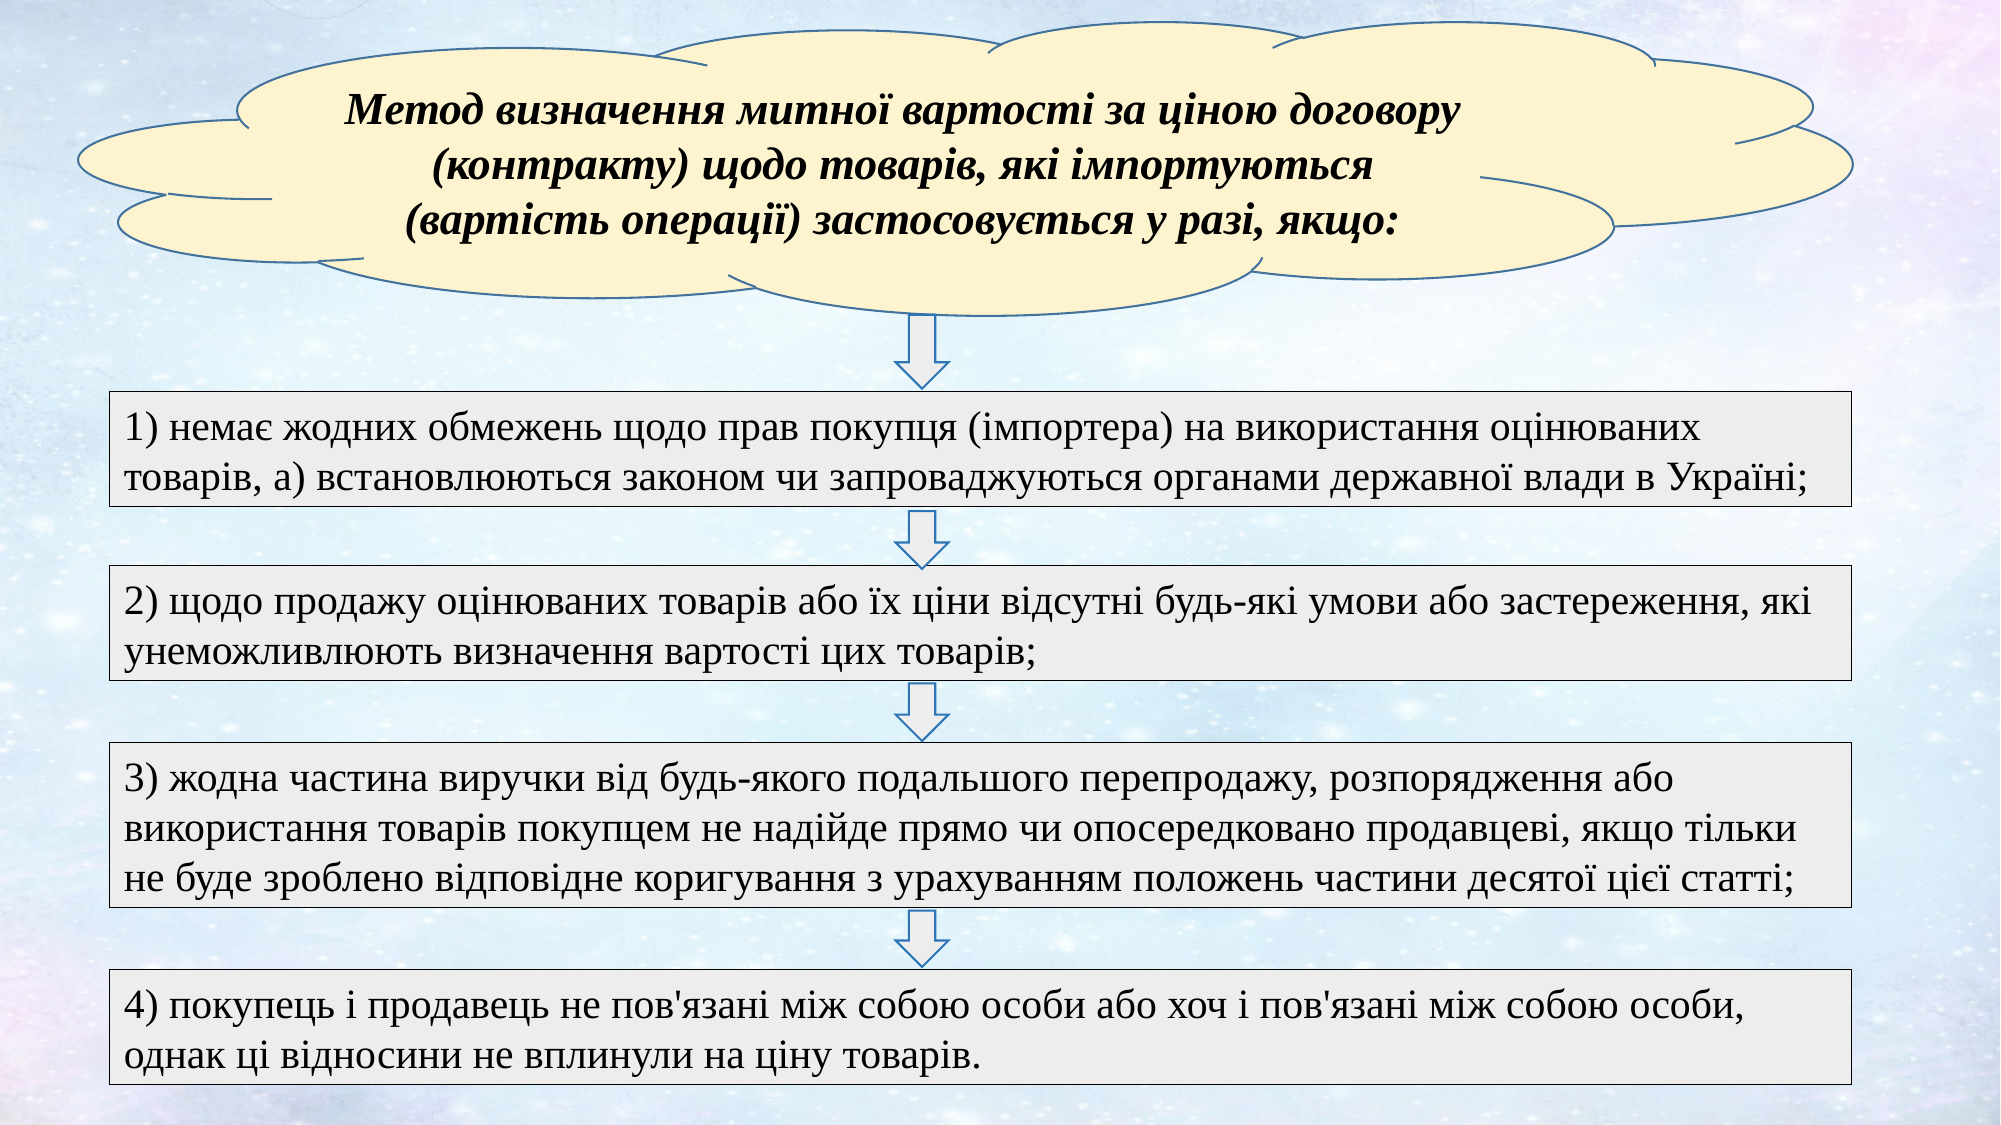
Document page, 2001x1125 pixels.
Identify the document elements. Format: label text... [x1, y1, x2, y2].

text_box Метод визначення митної вартості за ціною договору (контракту) щодо товарів, які імпортуються (вартість операції) застосовується у разі, якщо: [77, 21, 1854, 317]
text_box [109, 391, 1853, 1086]
picture [0, 0, 2001, 1125]
text_box [893, 313, 951, 391]
